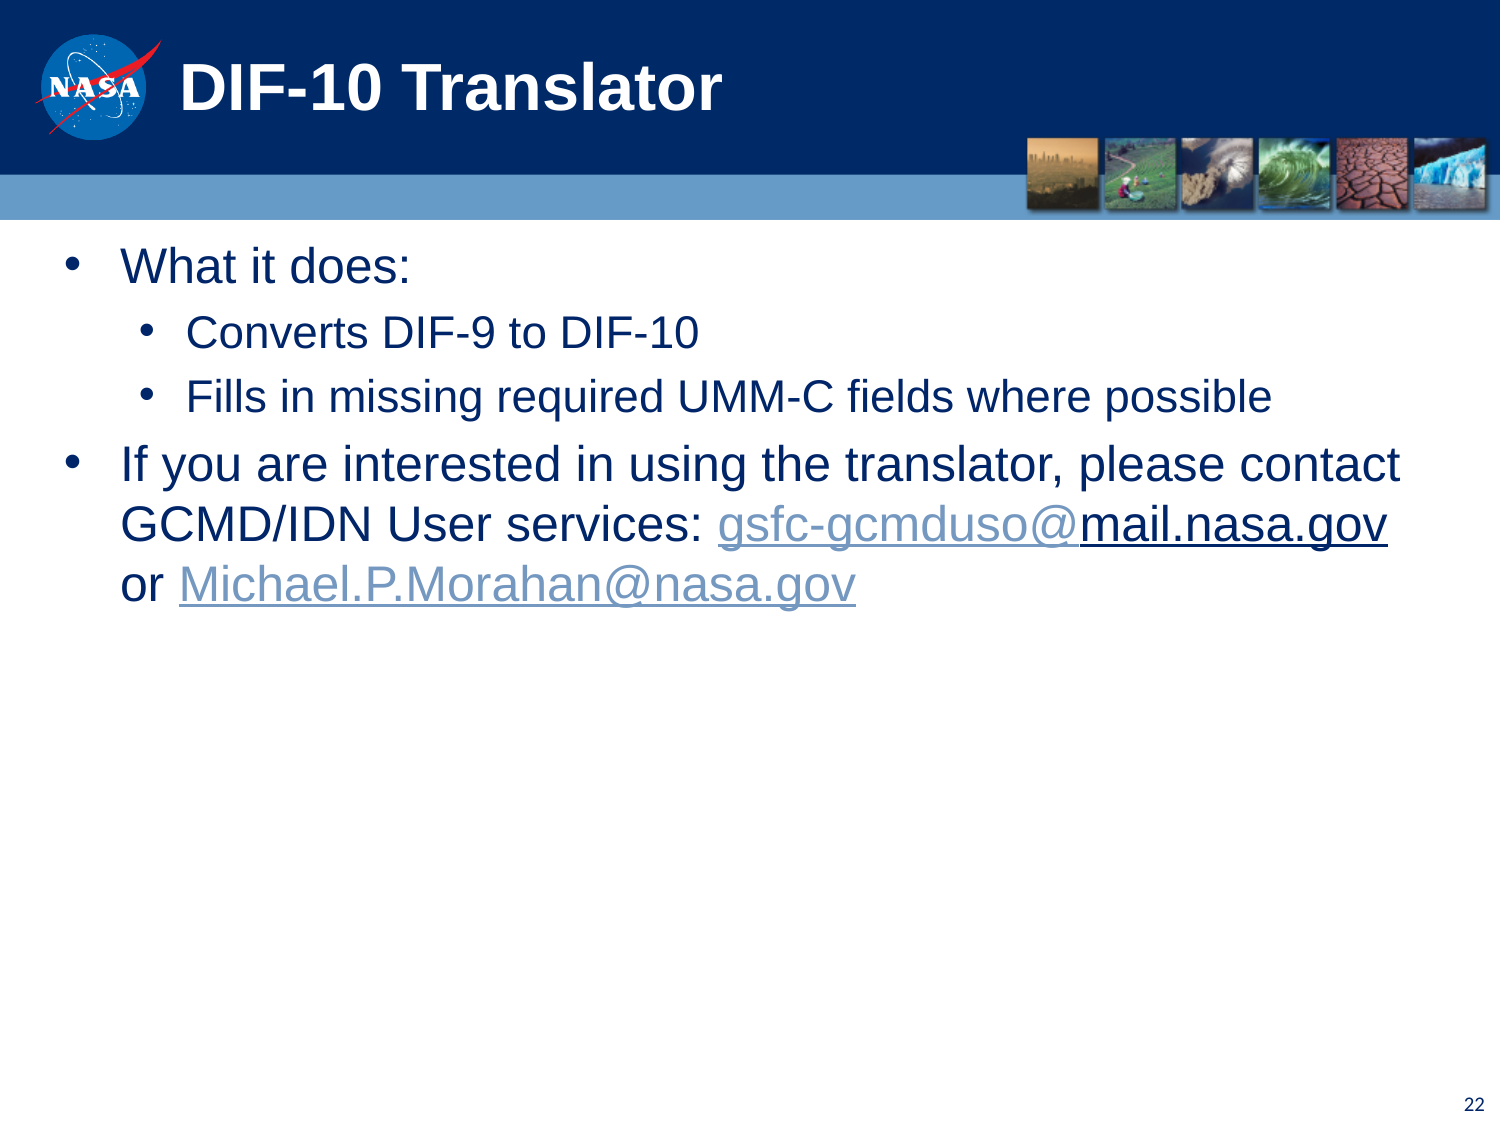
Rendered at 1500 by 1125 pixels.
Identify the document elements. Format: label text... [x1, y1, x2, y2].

slide_number 22 [1187, 1082, 1500, 1125]
title DIF-10 Translator [164, 42, 1378, 125]
picture [0, 0, 1500, 220]
list What it does: Converts DIF-9 to DIF-10 Fills in missing required UMM-C fields where possible If you are interested in using the translator, please contact GCMD/IDN User services: gsfc-gcmduso@mail.nasa.gov or Michael.P.Morahan@nasa.gov [48, 160, 1435, 1038]
